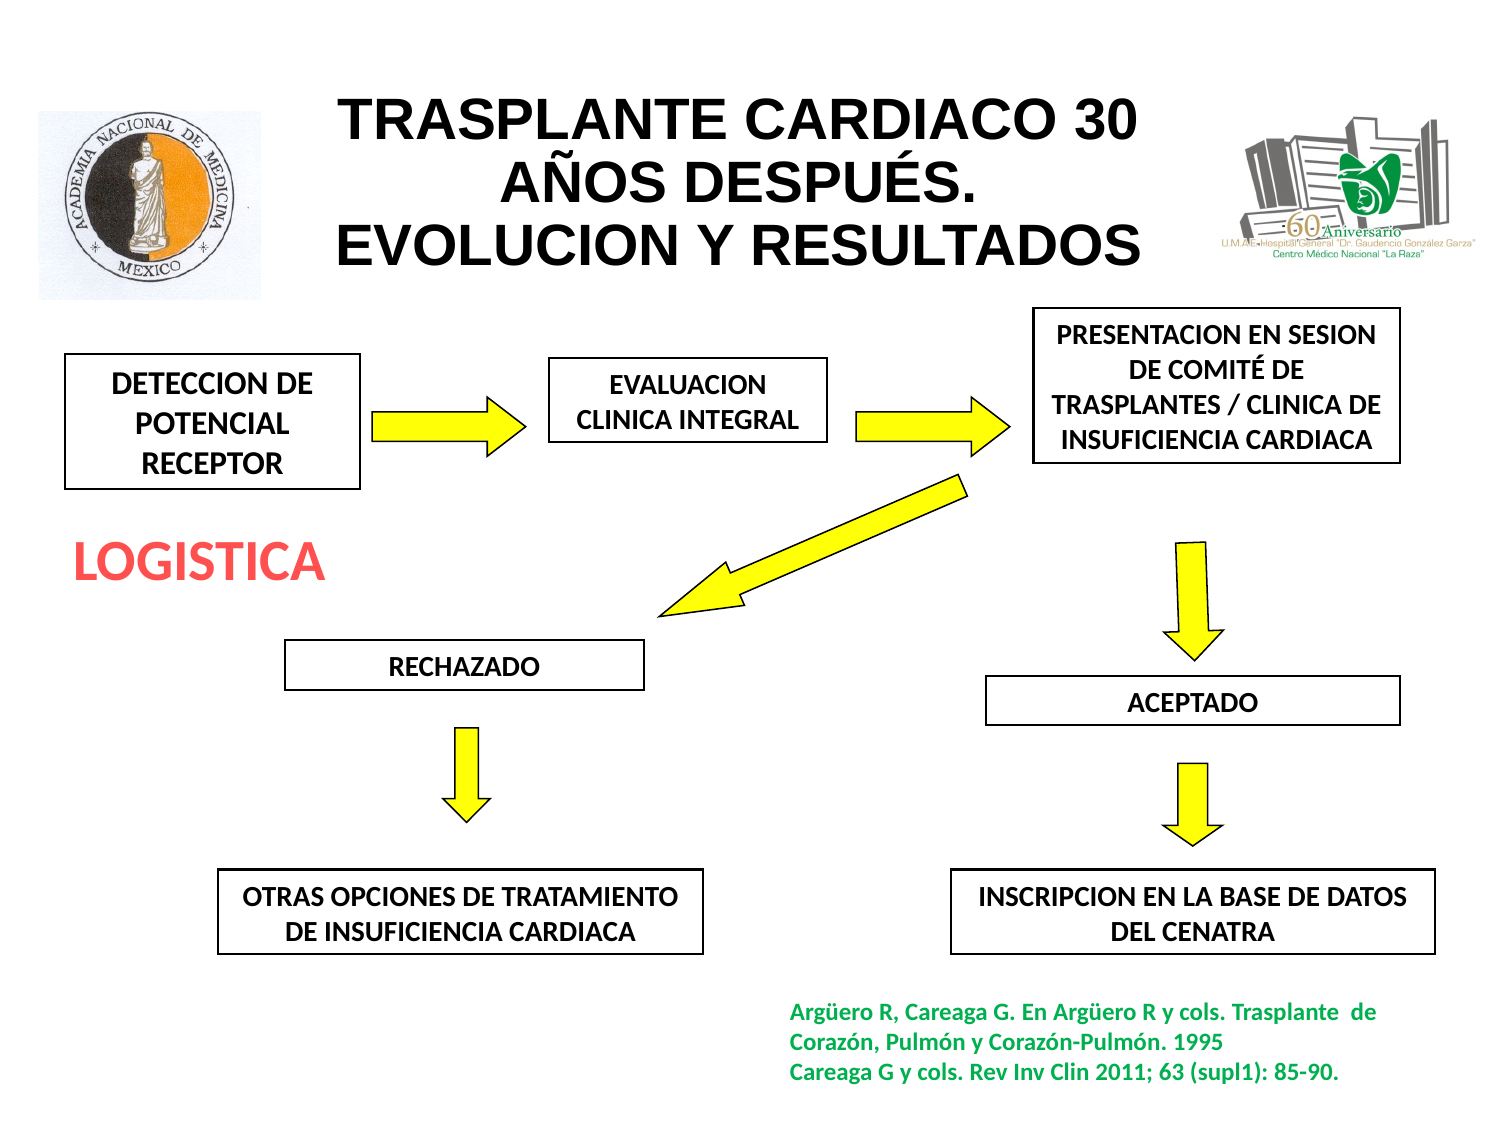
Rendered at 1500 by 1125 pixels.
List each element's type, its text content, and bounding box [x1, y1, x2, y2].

text_box EVALUACION CLINICA INTEGRAL [549, 357, 827, 443]
text_box [659, 474, 968, 617]
text_box [372, 397, 526, 457]
text_box INSCRIPCION EN LA BASE DE DATOS DEL CENATRA [950, 869, 1436, 955]
picture [1216, 109, 1480, 267]
text_box DETECCION DE POTENCIAL RECEPTOR [64, 354, 361, 489]
text_box Argüero R, Careaga G. En Argüero R y cols. Trasplante de Corazón, Pulmón y Corazón-Pulmón. 1995 Careaga G y cols. Rev Inv Clin 2011; 63 (supl1): 85-90. [775, 988, 1478, 1093]
text_box ACEPTADO [986, 675, 1400, 726]
text_box [442, 727, 491, 823]
text_box PRESENTACION EN SESION DE COMITÉ DE TRASPLANTES / CLINICA DE INSUFICIENCIA CARDIACA [1033, 308, 1400, 463]
text_box OTRAS OPCIONES DE TRATAMIENTO DE INSUFICIENCIA CARDIACA [218, 869, 703, 955]
text_box LOGISTICA [58, 514, 341, 600]
picture [38, 111, 261, 300]
text_box [1163, 542, 1224, 661]
text_box [1163, 763, 1223, 847]
text_box [856, 397, 1010, 457]
text_box RECHAZADO [285, 640, 644, 691]
text_box TRASPLANTE CARDIACO 30 AÑOS DESPUÉS. EVOLUCION Y RESULTADOS [260, 109, 1216, 259]
